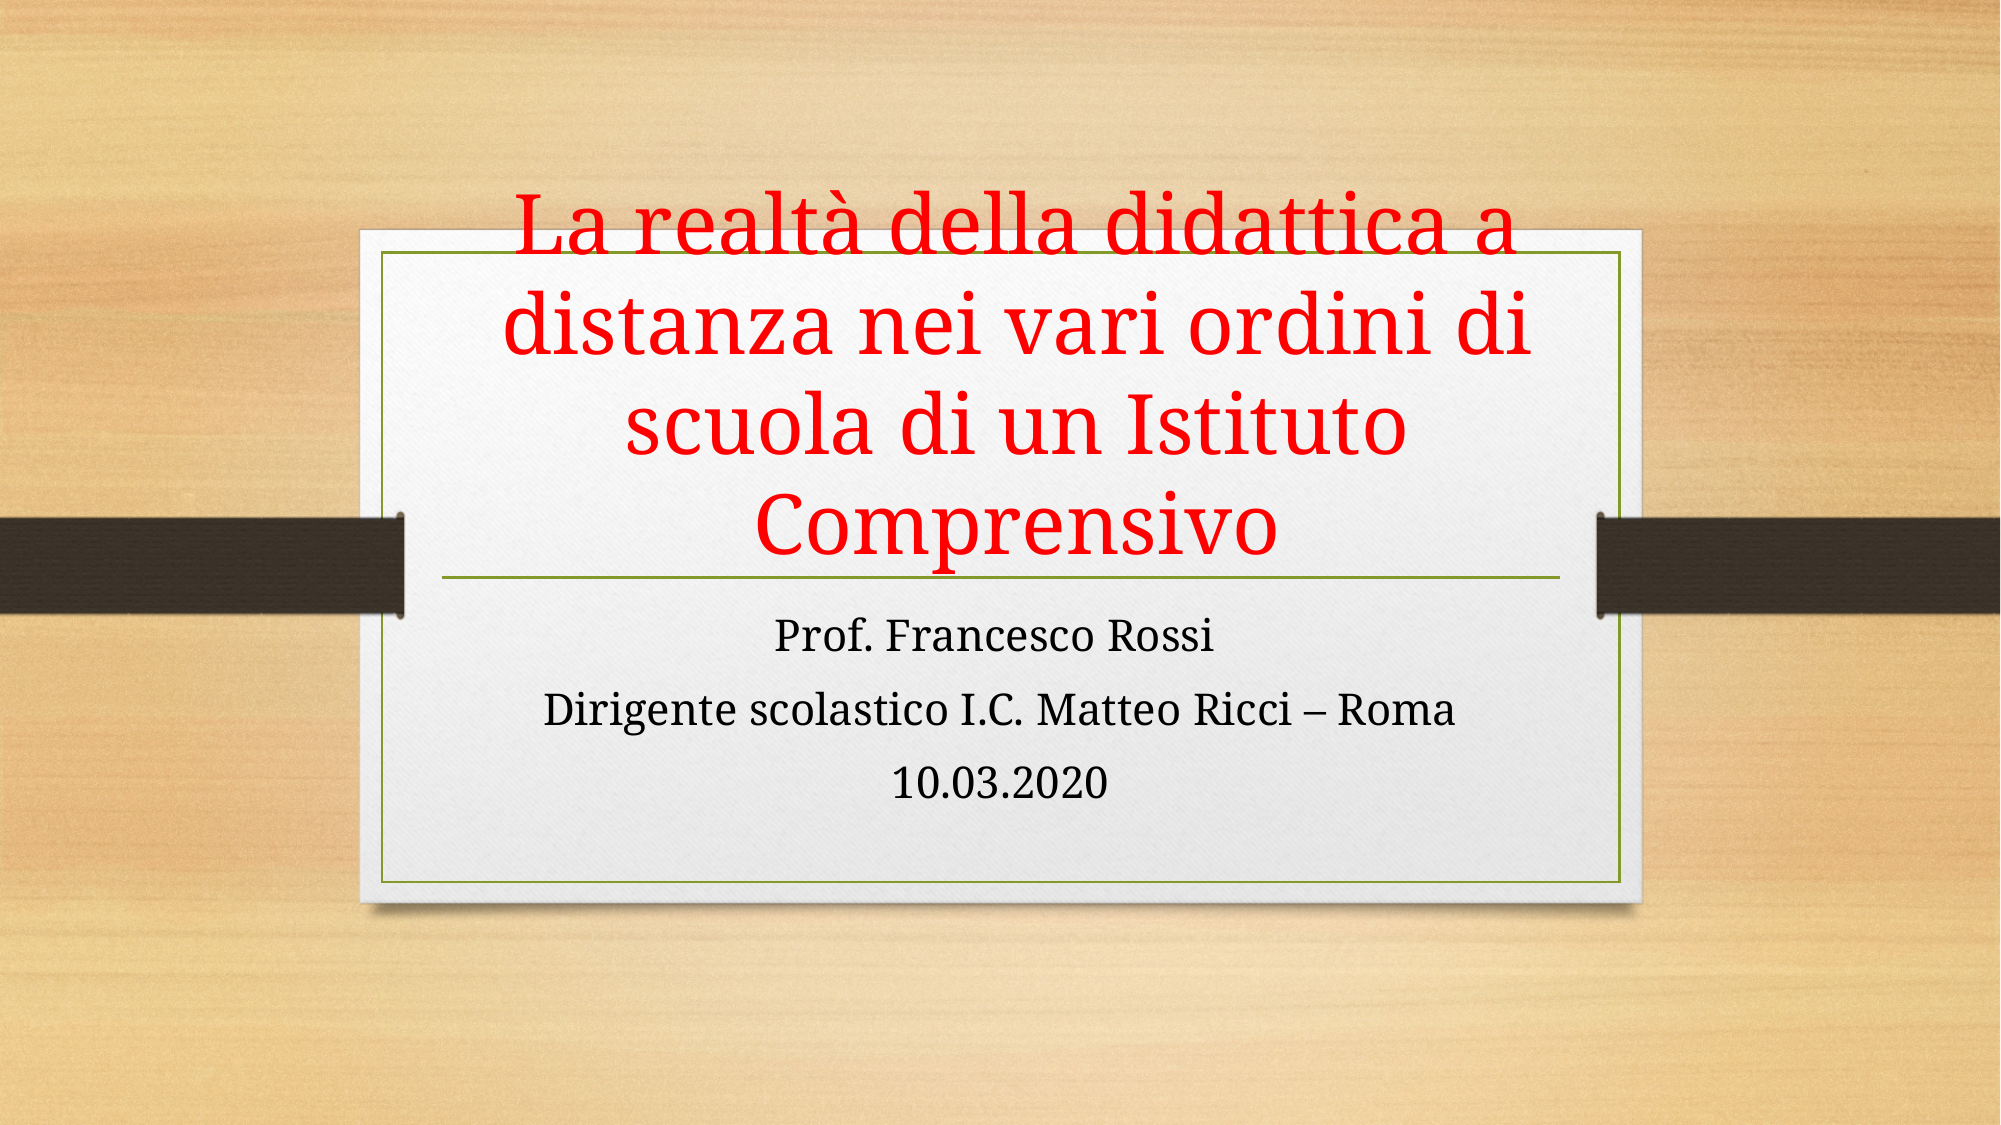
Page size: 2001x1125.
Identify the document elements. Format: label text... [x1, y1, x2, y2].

subtitle Prof. Francesco Rossi Dirigente scolastico I.C. Matteo Ricci – Roma 10.03.2020 [441, 600, 1560, 817]
picture [0, 0, 2001, 1125]
title La realtà della didattica a distanza nei vari ordini di scuola di un Istituto Comprensivo [458, 530, 1577, 779]
